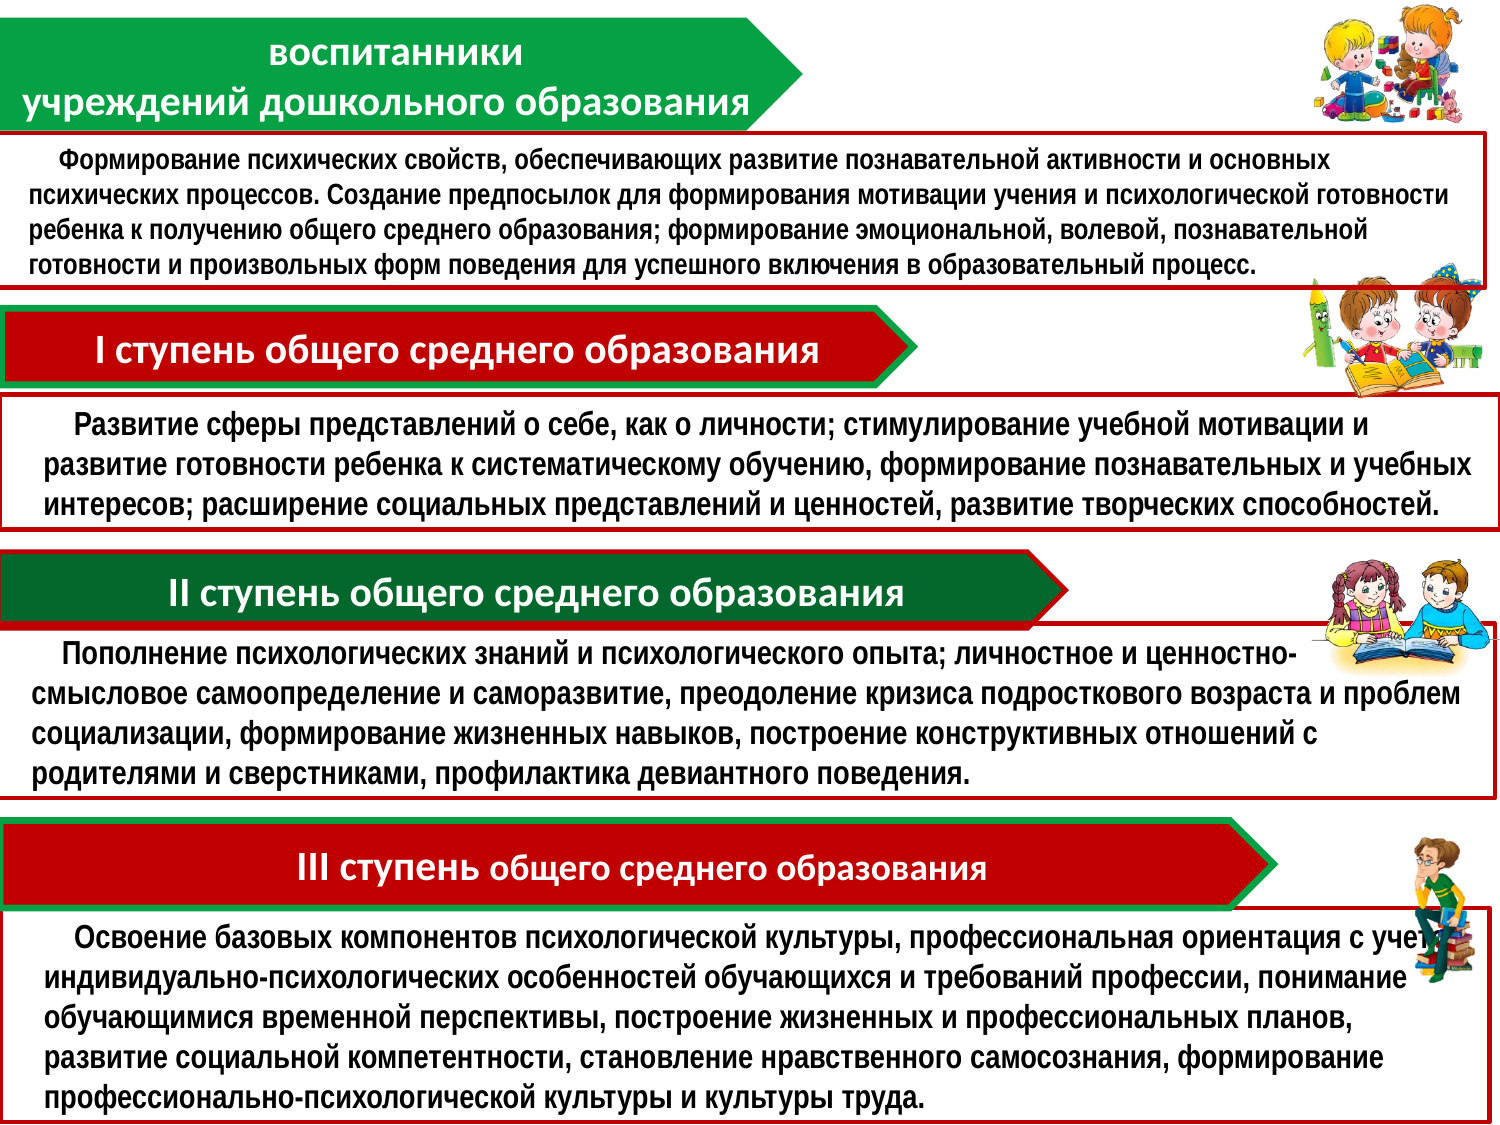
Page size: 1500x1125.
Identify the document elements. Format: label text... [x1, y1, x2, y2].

text_box I ступень общего среднего образования [0, 307, 915, 386]
text_box воспитанники учреждений дошкольного образования [0, 19, 800, 129]
text_box Освоение базовых компонентов психологической культуры, профессиональная ориентация с учетом индивидуально-психологических особенностей обучающихся и требований профессии, понимание обучающимися временной перспективы, построение жизненных и профессиональных планов, развитие социальной компетентности, становление нравственного самосознания, формирование профессионально-психологической культуры и культуры труда. [0, 907, 1490, 1123]
picture [1391, 828, 1500, 988]
text_box Пополнение психологических знаний и психологического опыта; личностное и ценностно- смысловое самоопределение и саморазвитие, преодоление кризиса подросткового возраста и проблем социализации, формирование жизненных навыков, построение конструктивных отношений с родителями и сверстниками, профилактика девиантного поведения. [0, 623, 1495, 799]
picture [1285, 247, 1497, 406]
text_box Формирование психических свойств, обеспечивающих развитие познавательной активности и основных психических процессов. Создание предпосылок для формирования мотивации учения и психологической готовности ребенка к получению общего среднего образования; формирование эмоциональной, волевой, познавательной готовности и произвольных форм поведения для успешного включения в образовательный процесс. [0, 133, 1486, 288]
text_box III ступень общего среднего образования [0, 819, 1276, 909]
text_box Развитие сферы представлений о себе, как о личности; стимулирование учебной мотивации и развитие готовности ребенка к систематическому обучению, формирование познавательных и учебных интересов; расширение социальных представлений и ценностей, развитие творческих способностей. [0, 394, 1500, 530]
picture [1308, 0, 1471, 124]
text_box II ступень общего среднего образования [0, 550, 1068, 623]
picture [1308, 556, 1500, 677]
